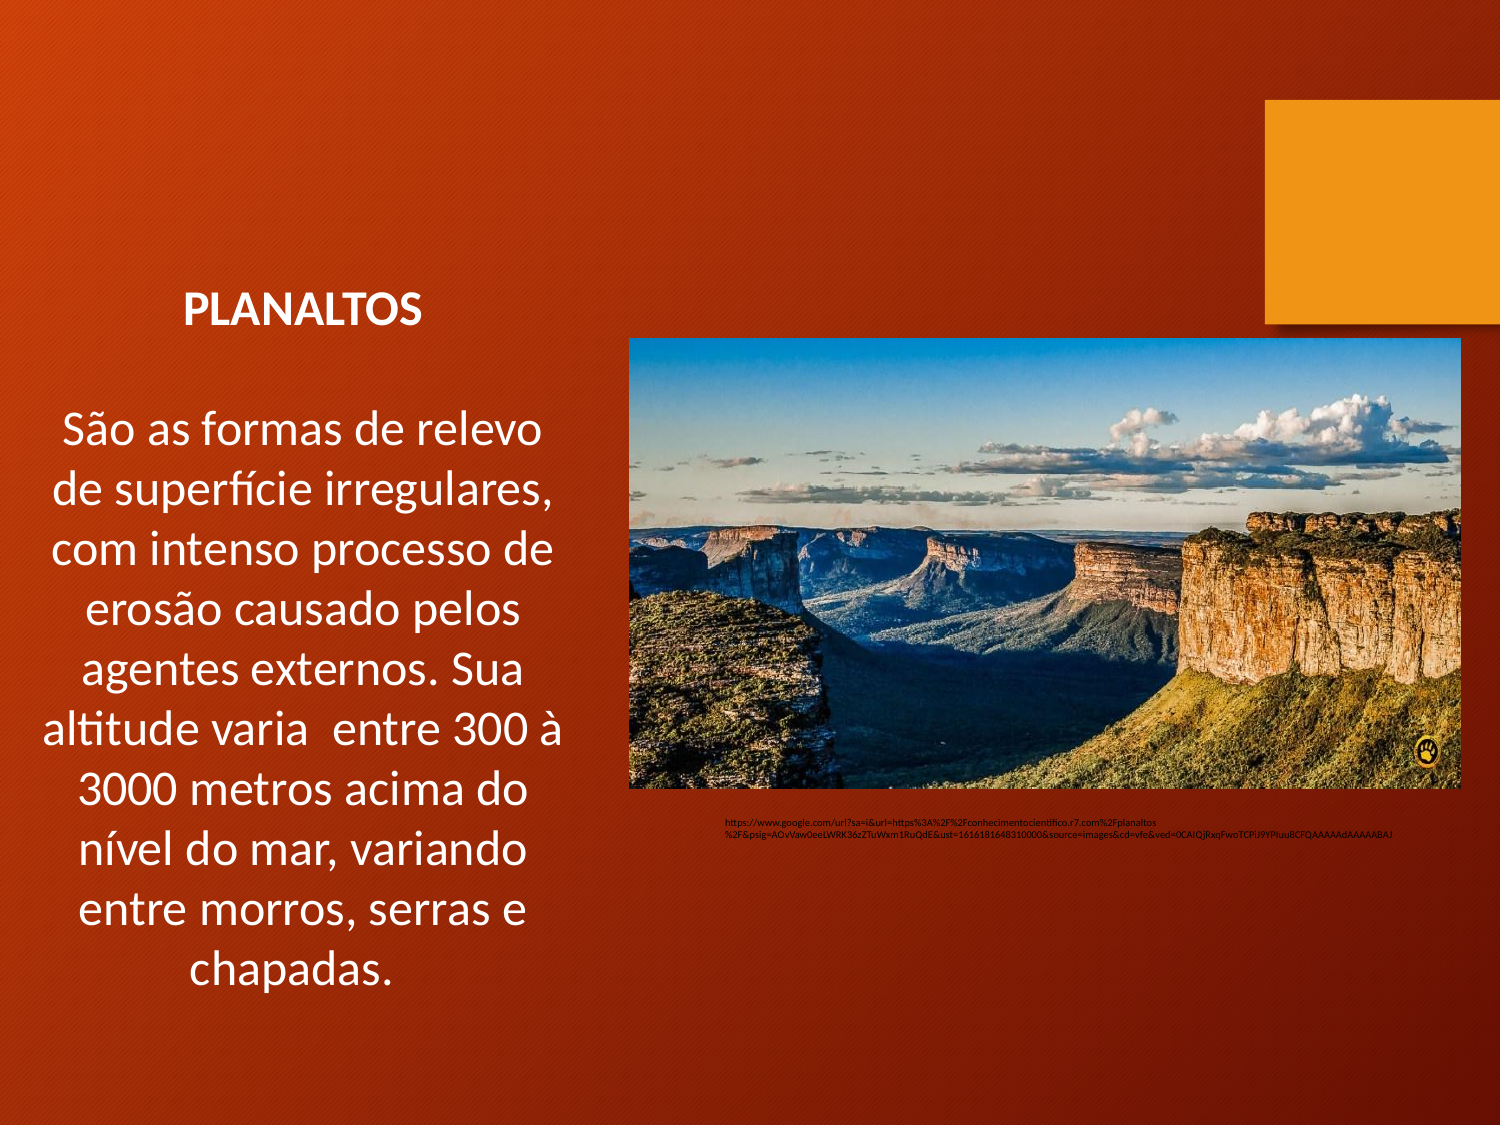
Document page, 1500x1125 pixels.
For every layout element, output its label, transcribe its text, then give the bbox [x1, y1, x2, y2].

text_box PLANALTOS São as formas de relevo de superfície irregulares, com intenso processo de erosão causado pelos agentes externos. Sua altitude varia entre 300 à 3000 metros acima do nível do mar, variando entre morros, serras e chapadas. [18, 268, 588, 1004]
text_box https://www.google.com/url?sa=i&url=https%3A%2F%2Fconhecimentocientifico.r7.com%2Fplanaltos%2F&psig=AOvVaw0eeLWRK36zZTuWxm1RuQdE&ust=1616181648310000&source=images&cd=vfe&ved=0CAIQjRxqFwoTCPiJ9YPIuu8CFQAAAAAdAAAAABAJ [710, 808, 1460, 849]
picture [629, 325, 1500, 790]
